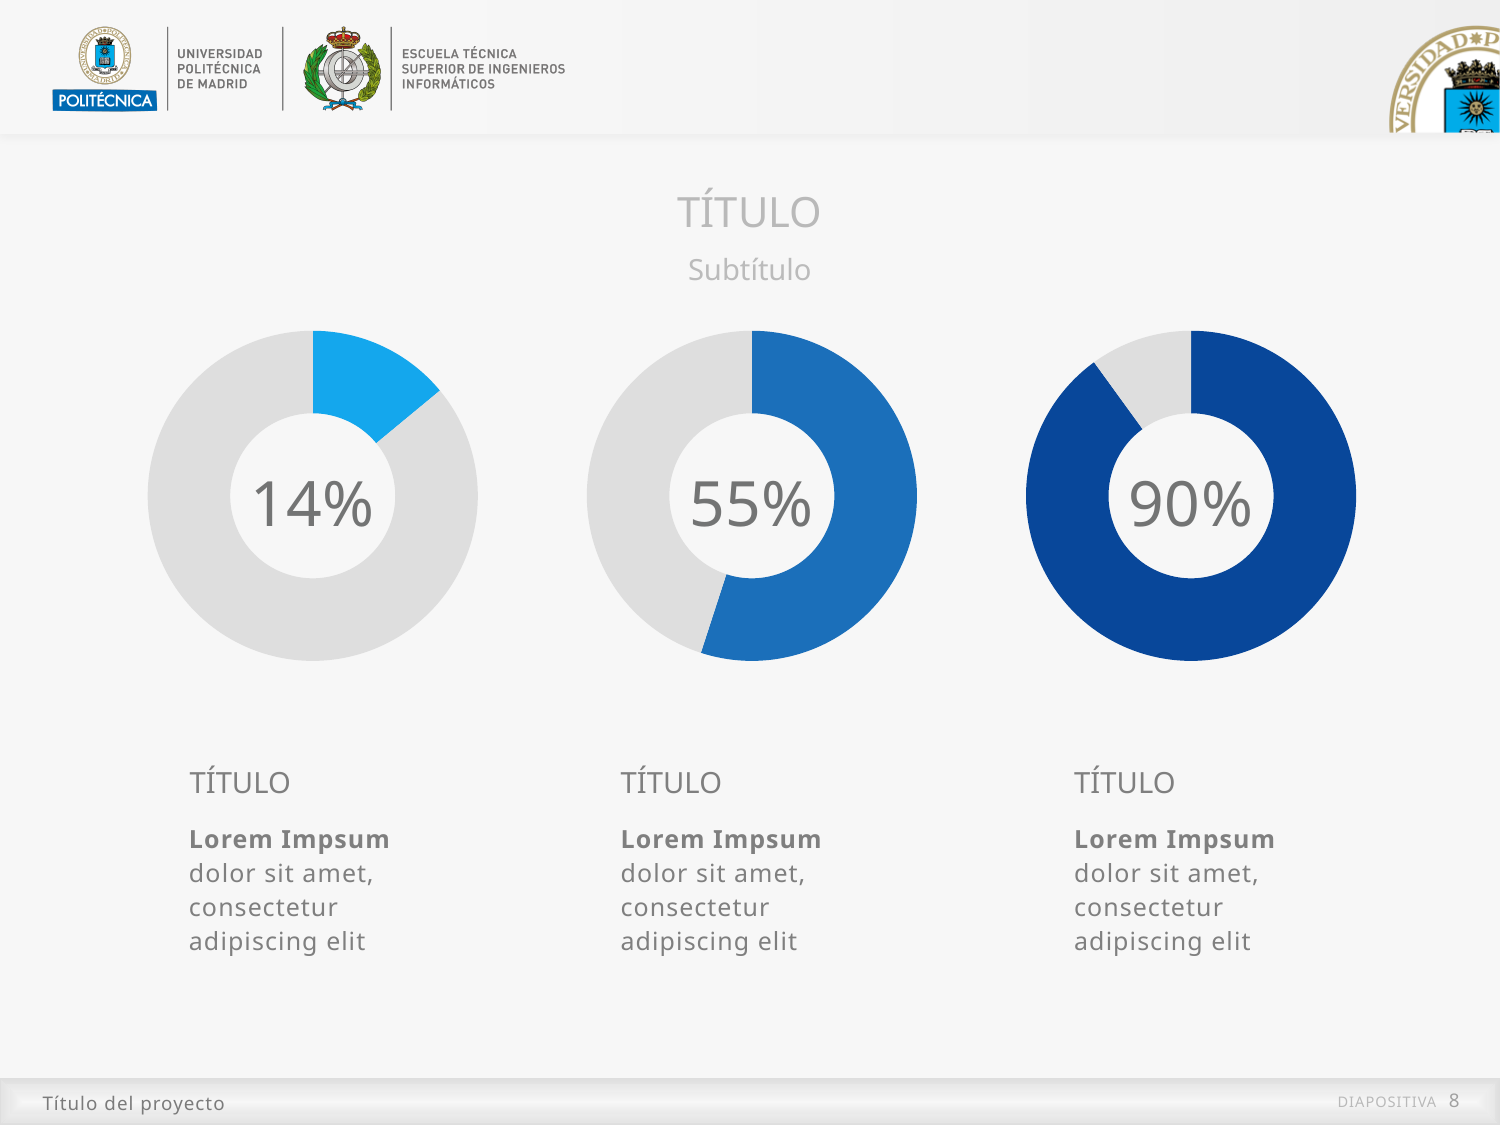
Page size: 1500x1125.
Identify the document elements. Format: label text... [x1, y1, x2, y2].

picture [1470, 101, 1483, 115]
picture [1387, 23, 1500, 133]
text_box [999, 323, 1383, 668]
list Título [174, 725, 455, 808]
list Título del proyecto [36, 1077, 1141, 1125]
picture [30, 4, 587, 134]
list Lorem Impsum dolor sit amet, consectetur adipiscing elit [173, 811, 455, 972]
list Título [605, 725, 886, 808]
list Lorem Impsum dolor sit amet, consectetur adipiscing elit [605, 811, 886, 972]
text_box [121, 323, 505, 668]
list Título [1059, 725, 1340, 808]
list Lorem Impsum dolor sit amet, consectetur adipiscing elit [1059, 811, 1340, 972]
list TÍTULO [477, 182, 1023, 245]
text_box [560, 323, 944, 668]
list Subtítulo [477, 248, 1023, 296]
